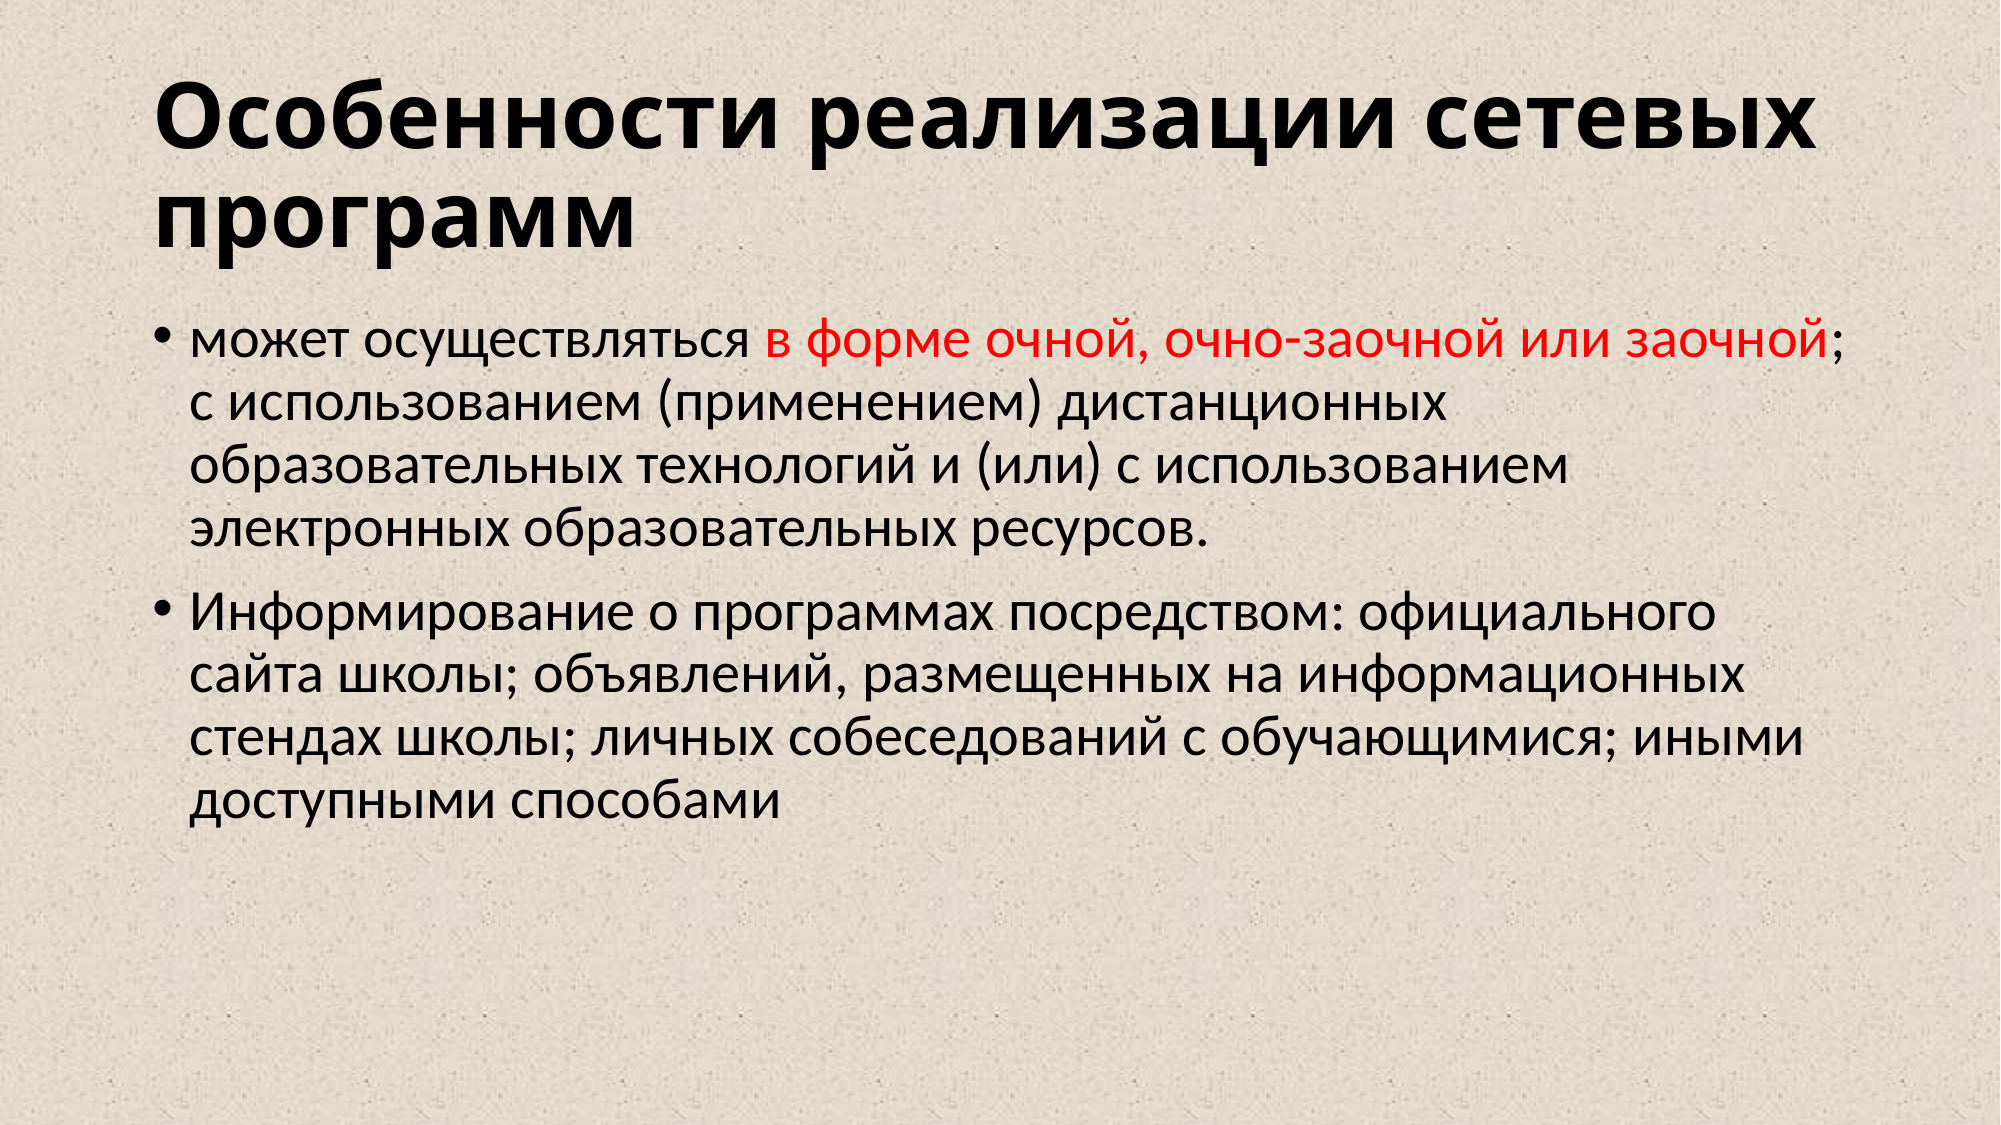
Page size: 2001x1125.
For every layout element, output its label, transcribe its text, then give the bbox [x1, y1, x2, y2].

list может осуществляться в форме очной, очно-заочной или заочной; с использованием (применением) дистанционных образовательных технологий и (или) с использованием электронных образовательных ресурсов. Информирование о программах посредством: официального сайта школы; объявлений, размещенных на информационных стендах школы; личных собеседований с обучающимися; иными доступными способами [137, 299, 1863, 1014]
title Особенности реализации сетевых программ [137, 59, 1863, 278]
picture [0, 0, 2001, 1125]
